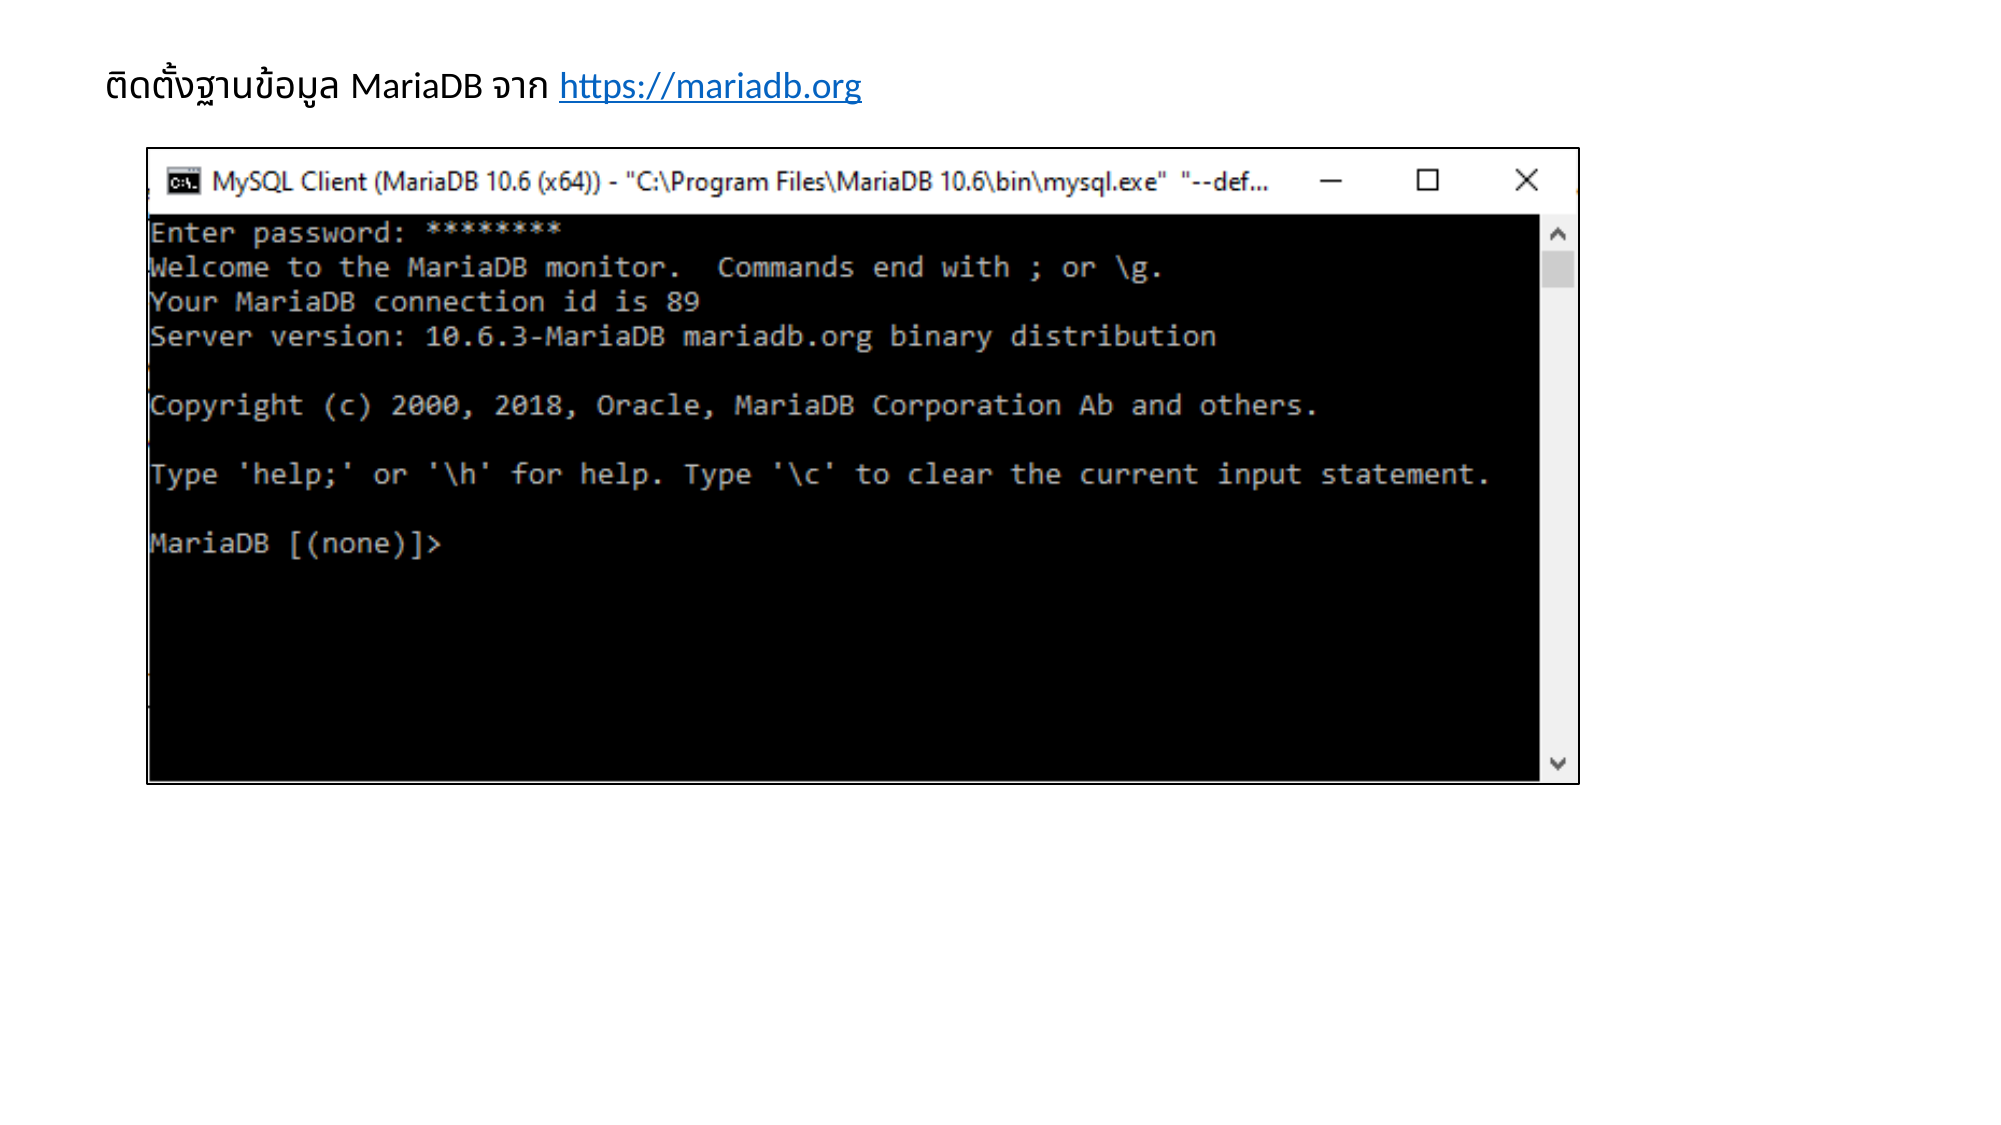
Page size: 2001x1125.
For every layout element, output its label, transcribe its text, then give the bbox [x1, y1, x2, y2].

picture [148, 148, 1579, 784]
text_box ติดตั้งฐานข้อมูล MariaDB จาก https://mariadb.org [89, 53, 1429, 114]
